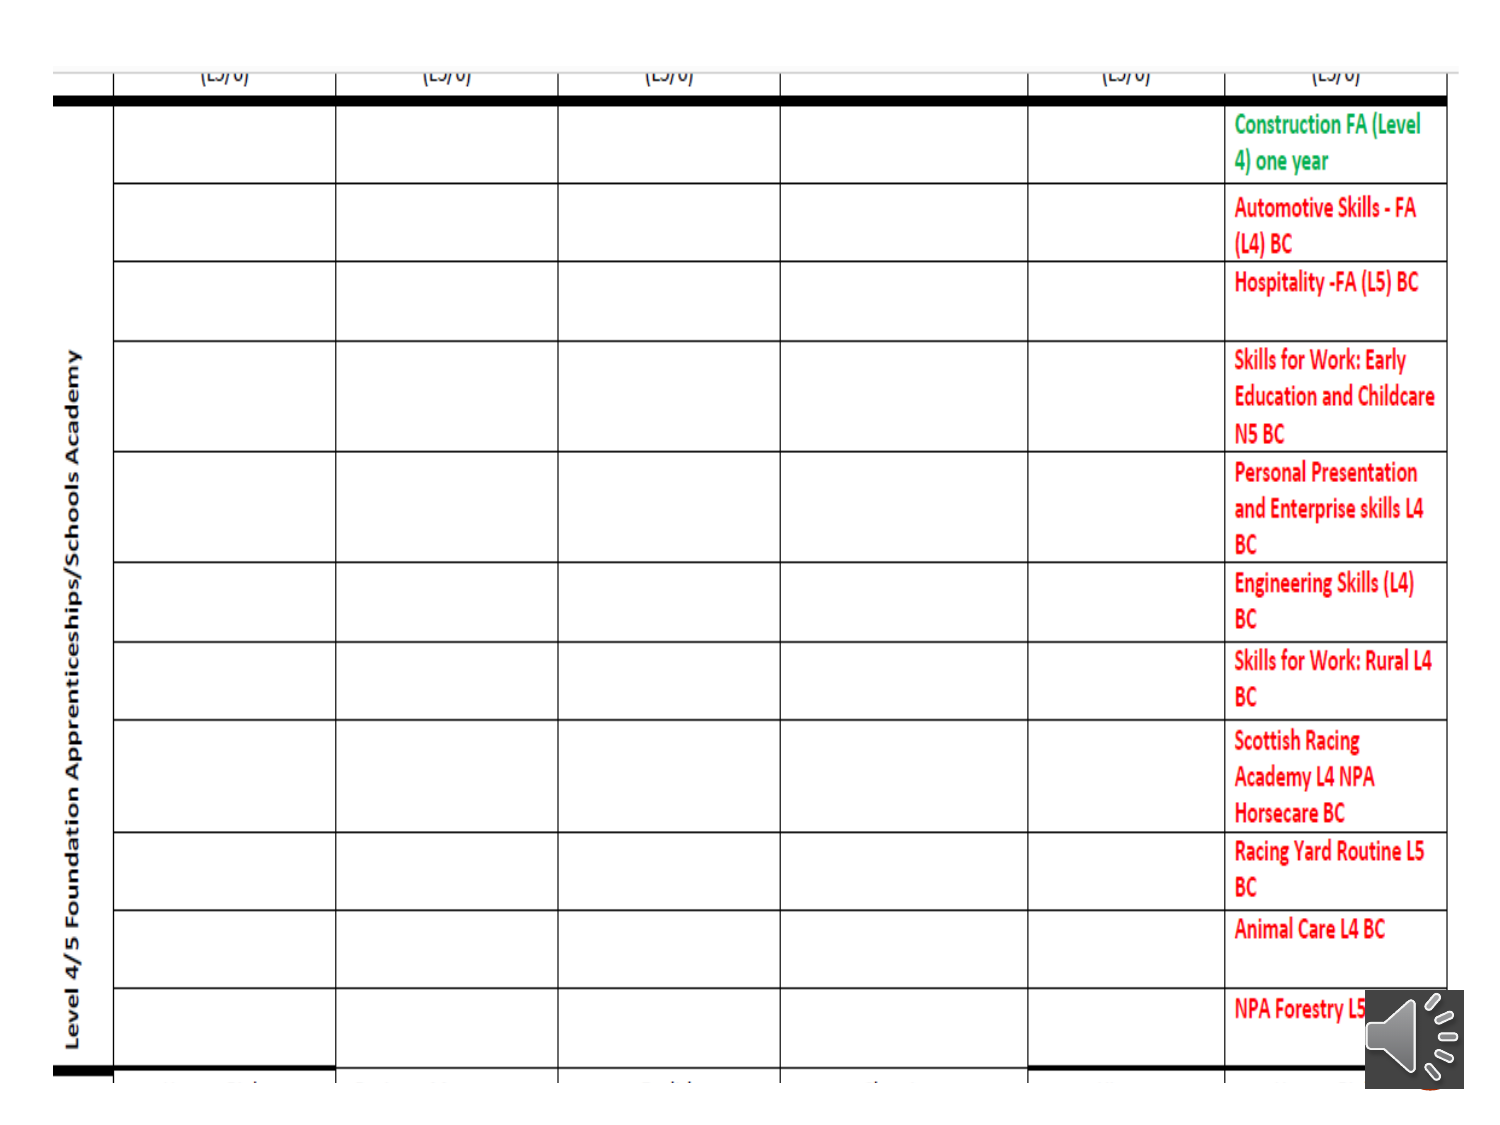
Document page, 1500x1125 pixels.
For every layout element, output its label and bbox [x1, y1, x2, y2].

picture [53, 66, 1464, 1089]
